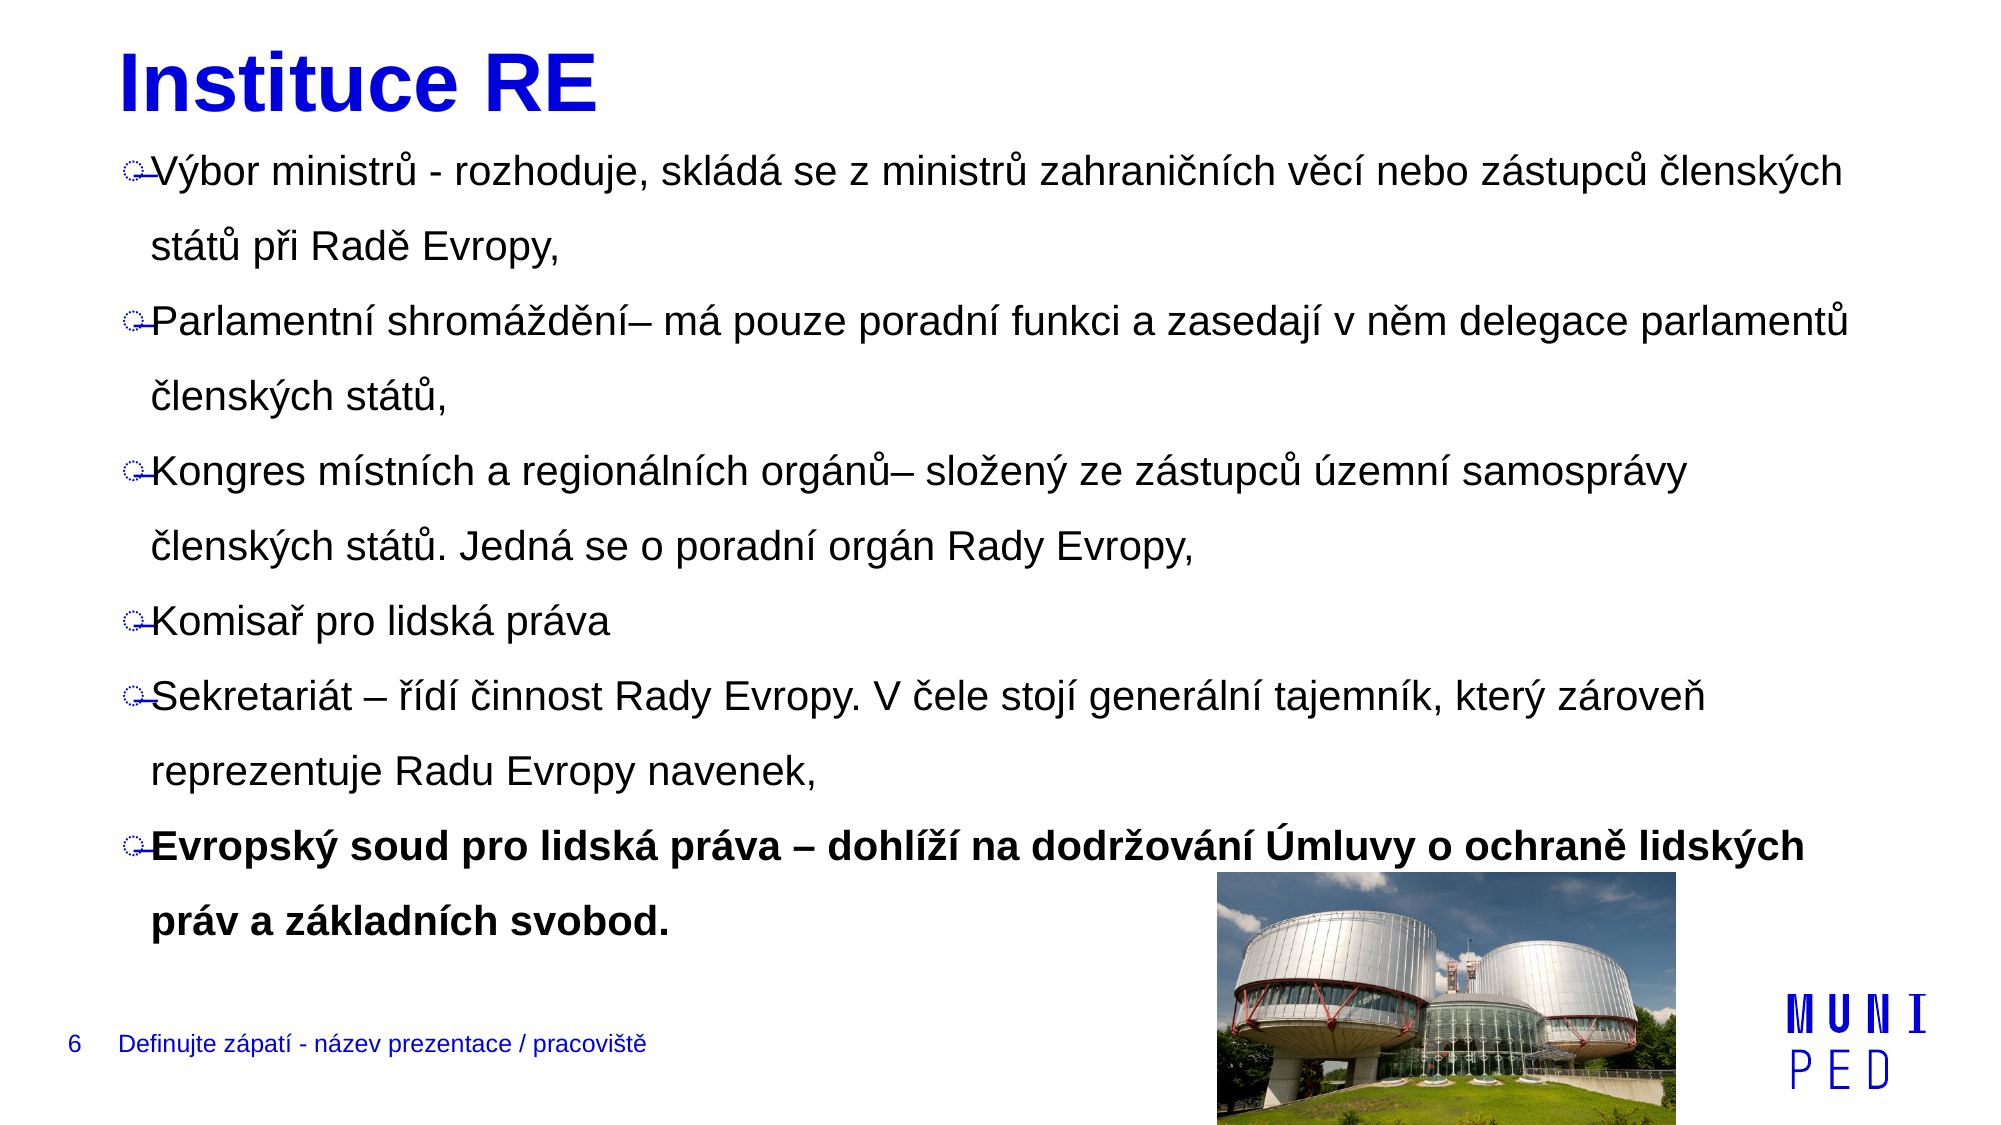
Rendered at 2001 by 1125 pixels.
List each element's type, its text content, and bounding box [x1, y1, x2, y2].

slide_number 6 [67, 1021, 110, 1063]
footer Definujte zápatí - název prezentace / pracoviště [118, 1021, 1212, 1063]
picture [1217, 871, 1676, 1125]
title Instituce RE [118, 44, 1883, 119]
list Výbor ministrů - rozhoduje, skládá se z ministrů zahraničních věcí nebo zástupců členských států při Radě Evropy, Parlamentní shromáždění– má pouze poradní funkci a zasedají v něm delegace parlamentů členských států, Kongres místních a regionálních orgánů– složený ze zástupců územní samosprávy členských států. Jedná se o poradní orgán Rady Evropy, Komisař pro lidská práva Sekretariát – řídí činnost Rady Evropy. V čele stojí generální tajemník, který zároveň reprezentuje Radu Evropy navenek, Evropský soud pro lidská práva – dohlíží na dodržování Úmluvy o ochraně lidských práv a základních svobod. [109, 118, 1874, 799]
